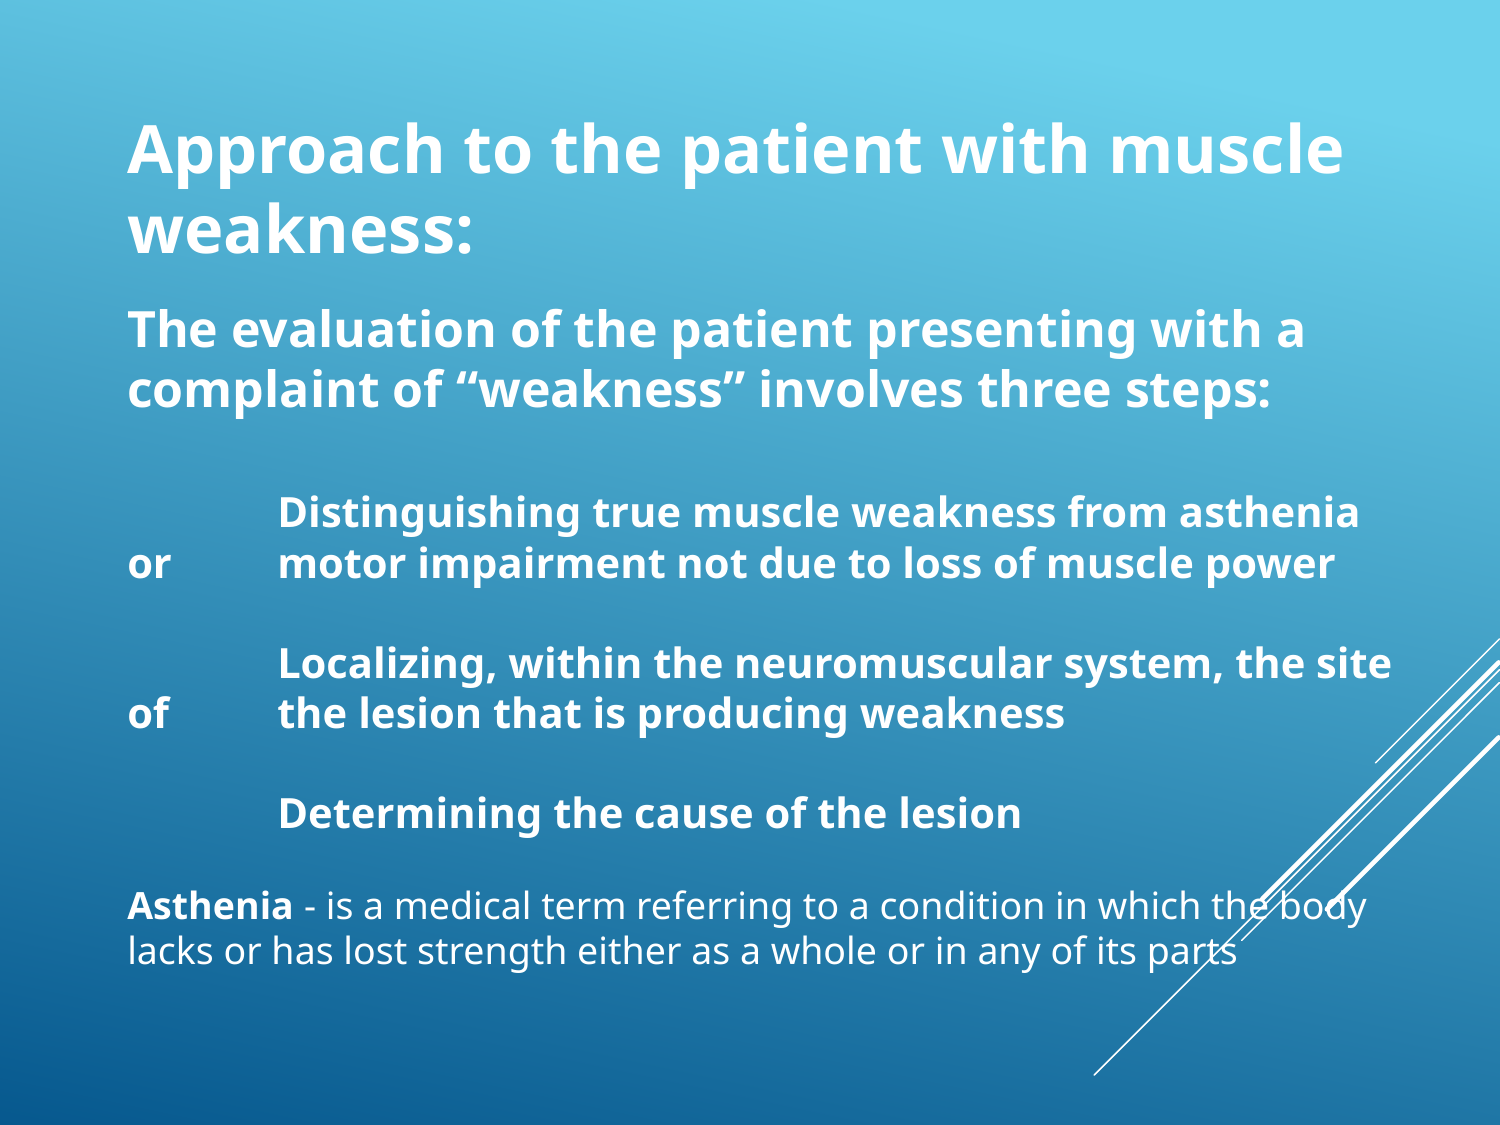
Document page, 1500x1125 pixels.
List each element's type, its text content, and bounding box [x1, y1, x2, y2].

text_box Approach to the patient with muscle weakness: The evaluation of the patient presenting with a complaint of “weakness” involves three steps: Distinguishing true muscle weakness from asthenia or motor impairment not due to loss of muscle power Localizing, within the neuromuscular system, the site of the lesion that is producing weakness Determining the cause of the lesion Asthenia - is a medical term referring to a condition in which the body lacks or has lost strength either as a whole or in any of its parts [112, 99, 1425, 980]
